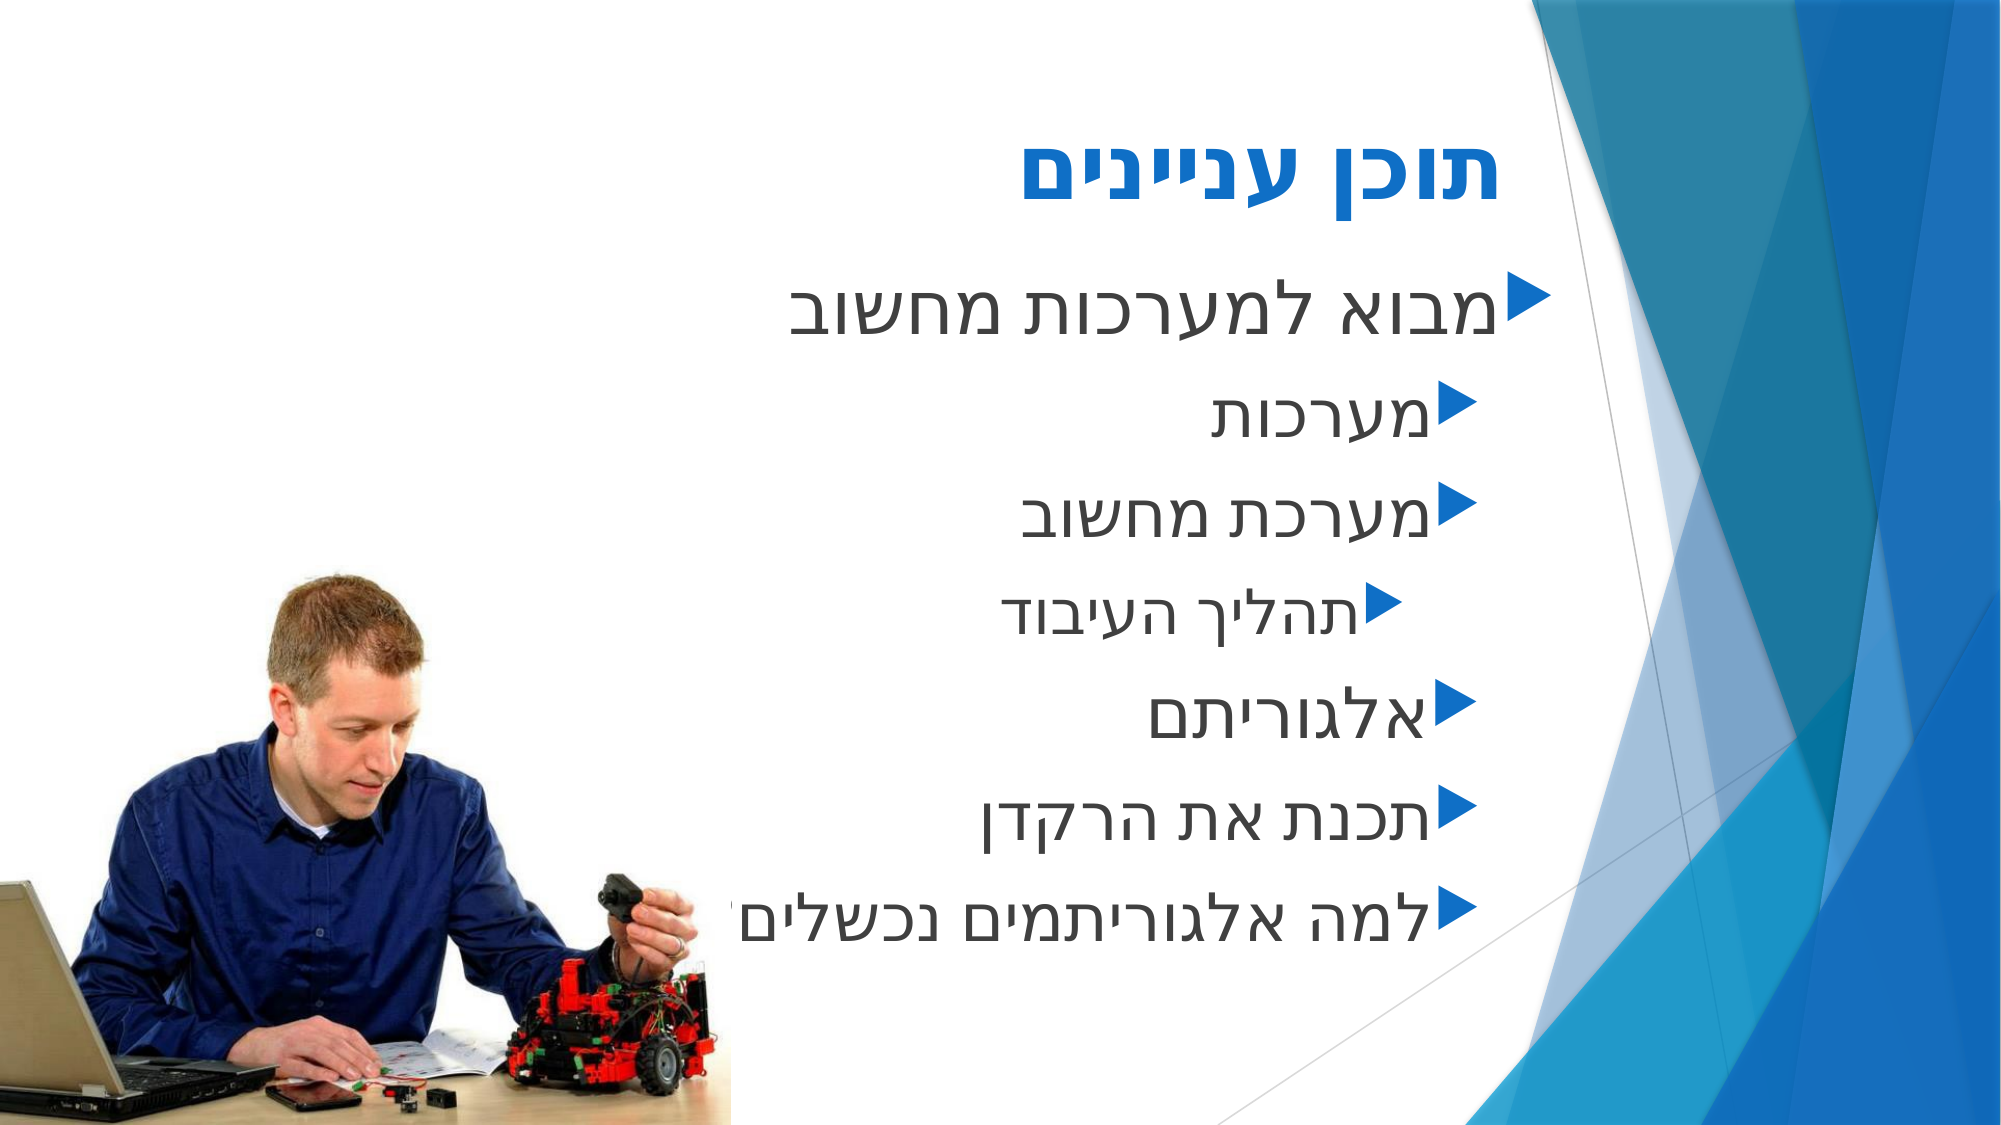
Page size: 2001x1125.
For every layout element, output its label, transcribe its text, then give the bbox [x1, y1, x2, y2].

title תוכן עניינים [111, 99, 1522, 317]
picture [0, 565, 731, 1125]
list מבוא למערכות מחשוב מערכות מערכת מחשוב תהליך העיבוד אלגוריתם תכנת את הרקדן למה אלגוריתמים נכשלים? [182, 251, 1574, 889]
